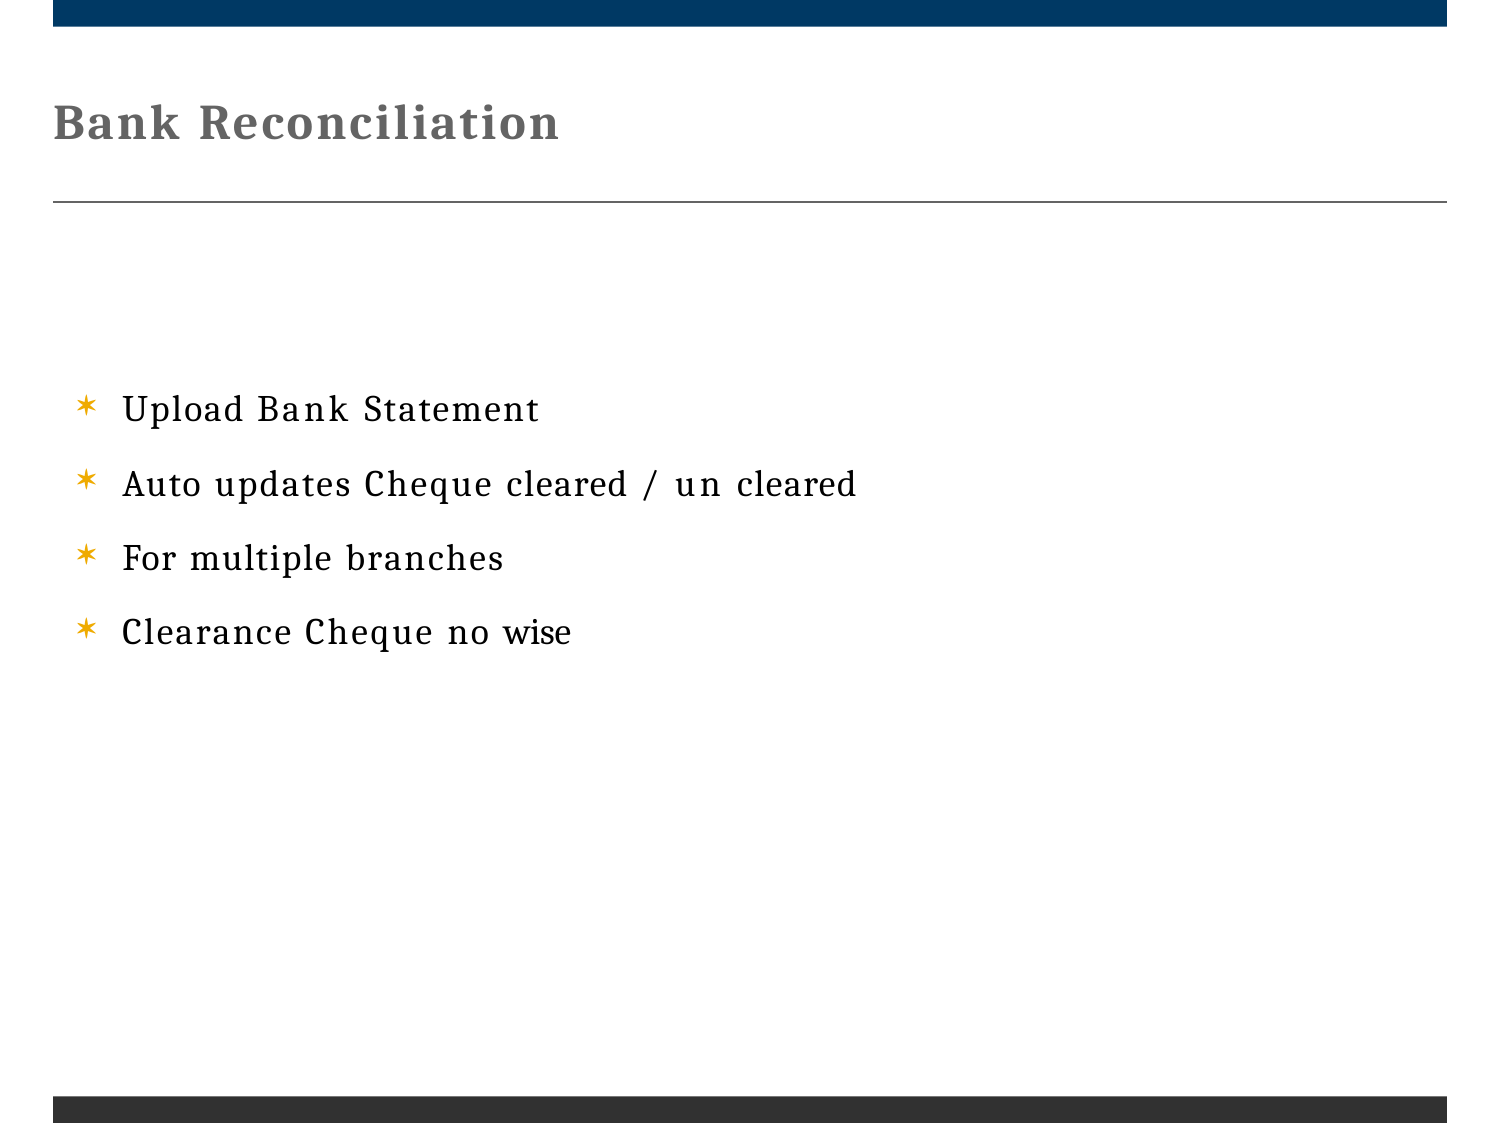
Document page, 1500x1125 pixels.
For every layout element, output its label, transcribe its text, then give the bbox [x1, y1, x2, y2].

title Bank Reconciliation [51, 46, 1449, 278]
text_box Upload Bank Statement Auto updates Cheque cleared / un cleared For multiple branches Clearance Cheque no wise [75, 382, 902, 652]
